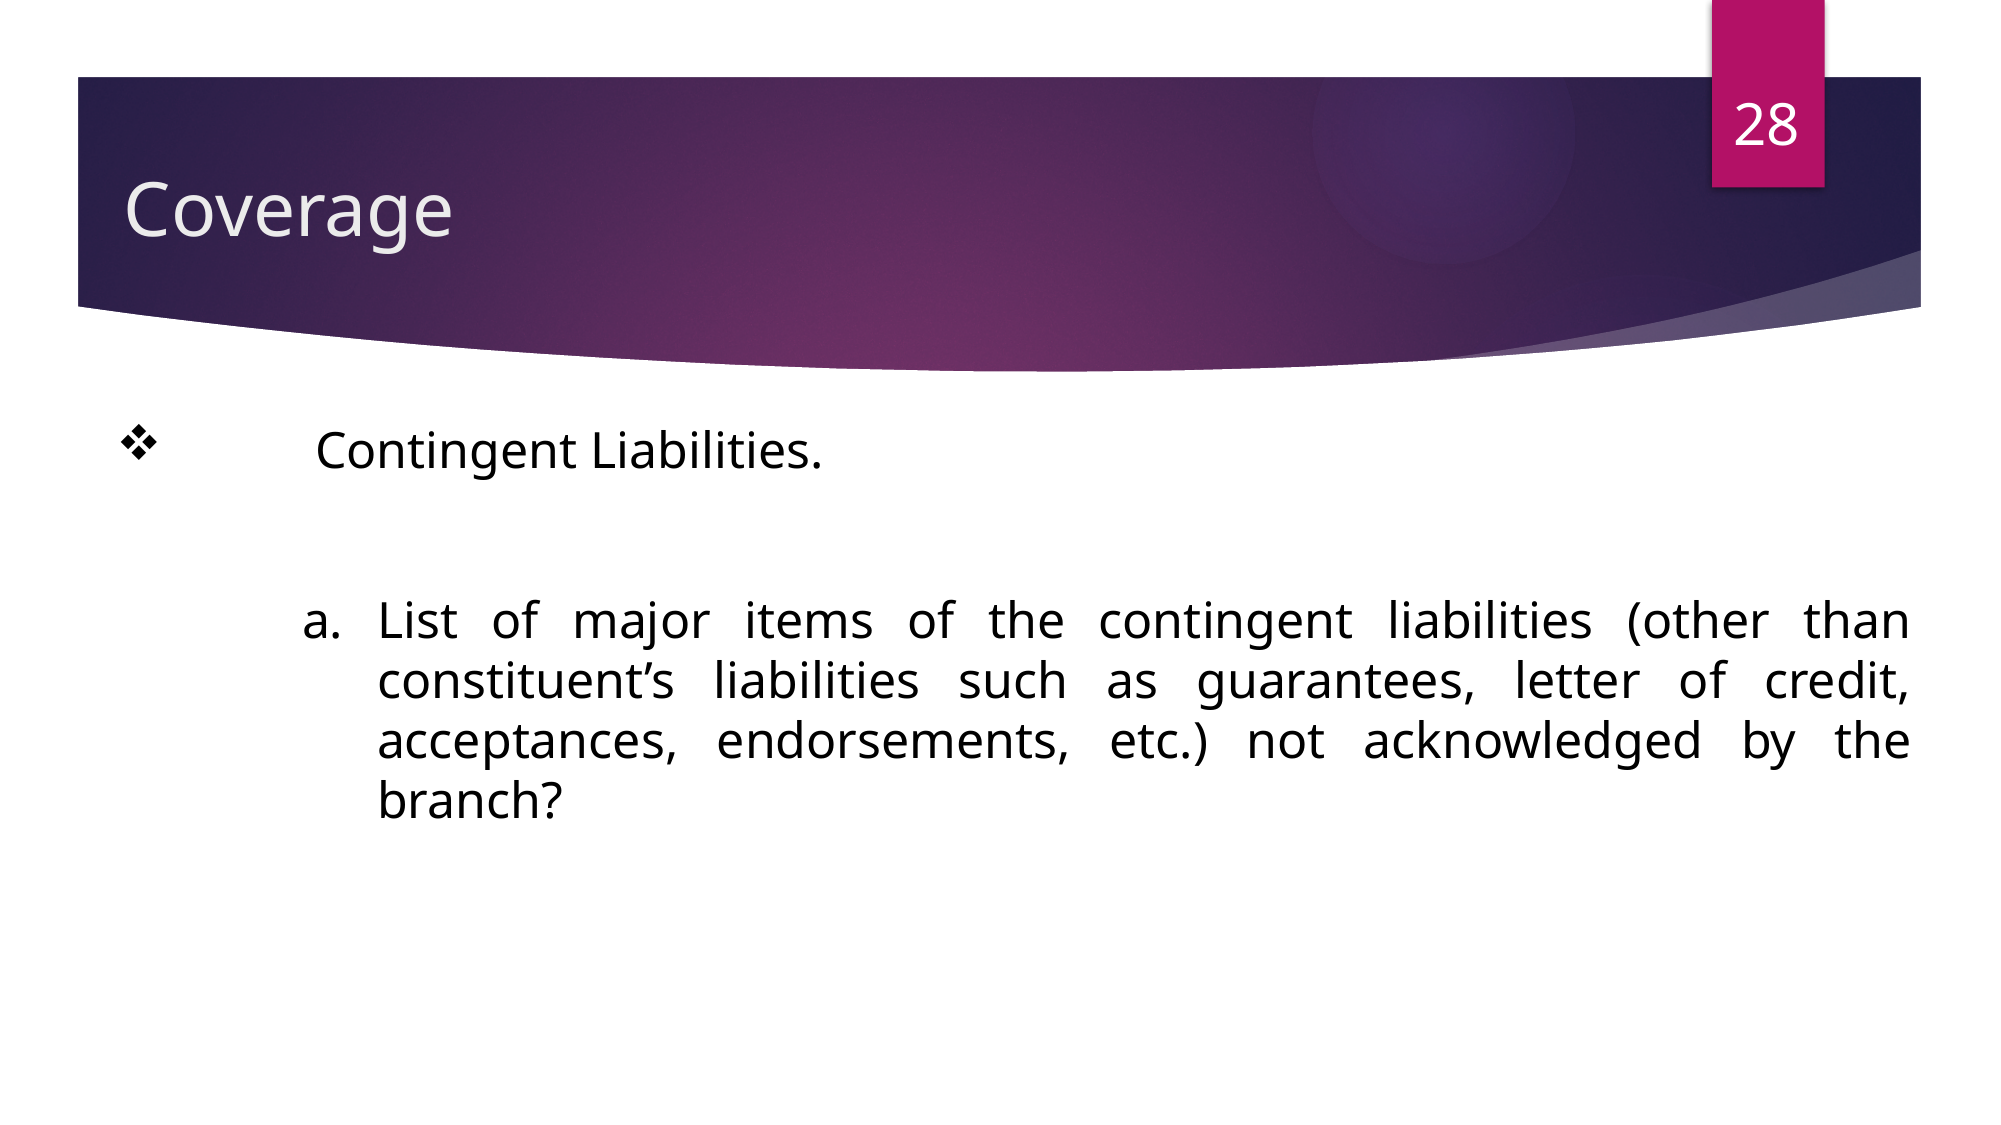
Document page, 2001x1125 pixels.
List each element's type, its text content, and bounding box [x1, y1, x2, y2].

text_box Contingent Liabilities. List of major items of the contingent liabilities (other than constituent’s liabilities such as guarantees, letter of credit, acceptances, endorsements, etc.) not acknowledged by the branch? [75, 333, 1913, 904]
slide_number 28 [1698, 48, 1836, 175]
title Coverage [121, 110, 588, 301]
